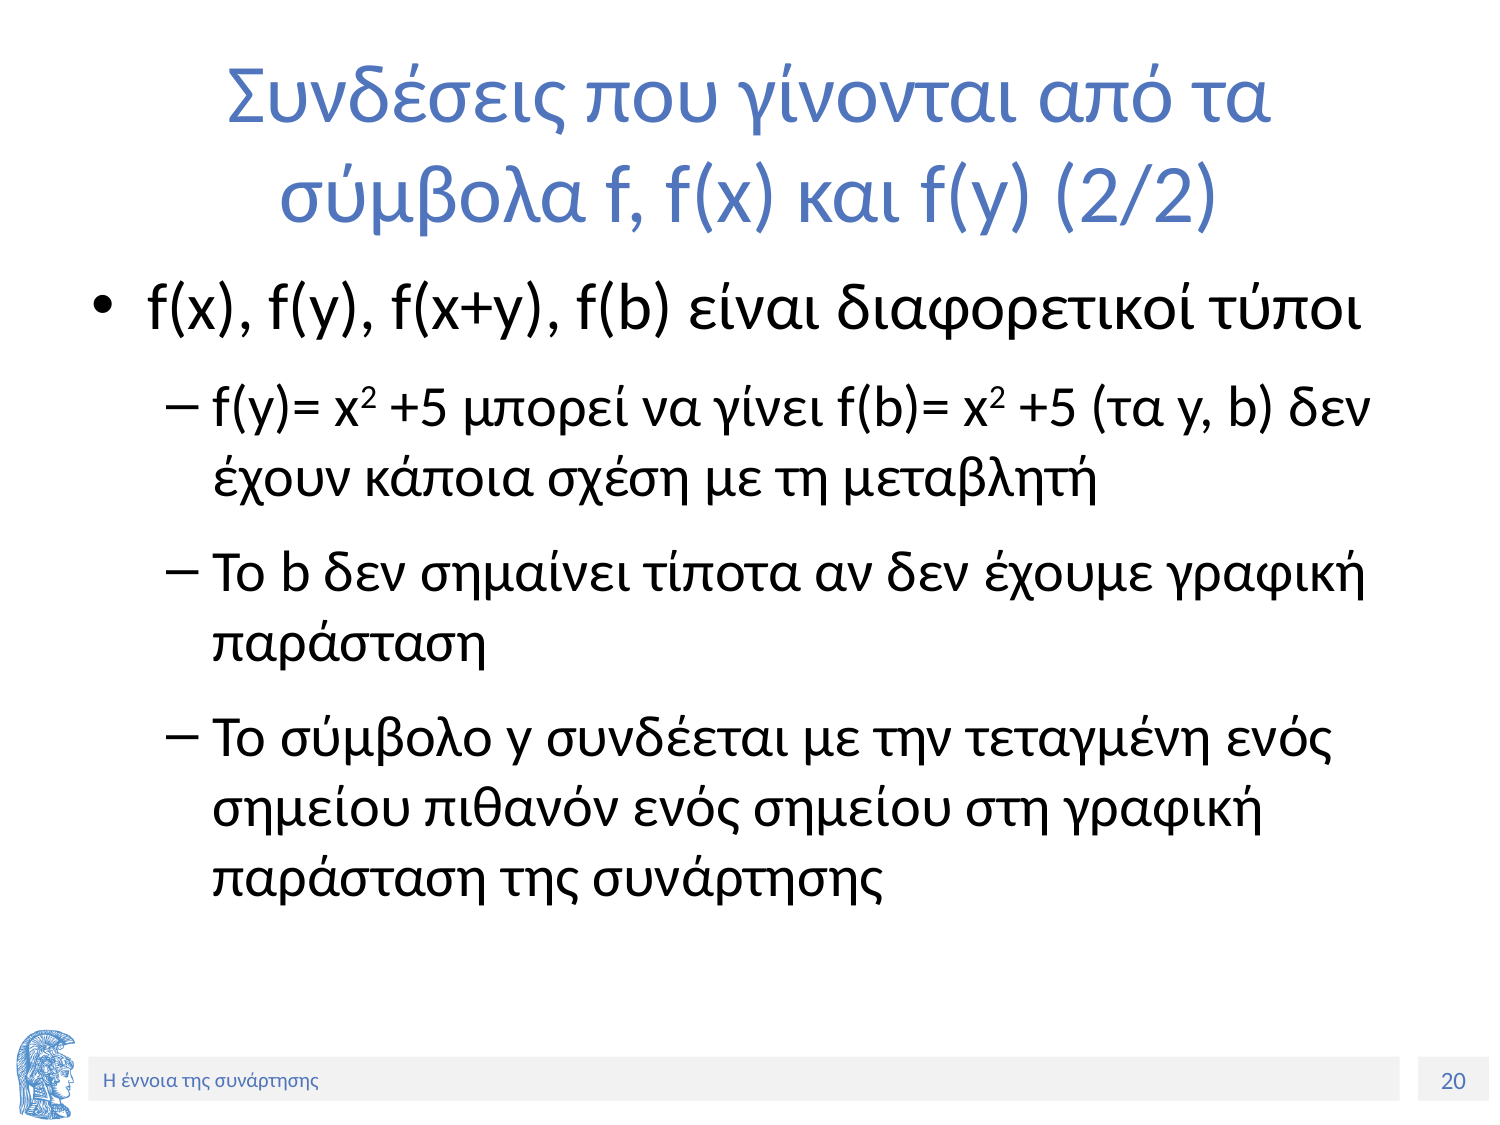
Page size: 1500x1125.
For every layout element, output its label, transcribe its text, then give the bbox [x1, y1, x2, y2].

title Συνδέσεις που γίνονται από τα σύμβολα f, f(x) και f(y) (2/2) [75, 45, 1425, 233]
picture [9, 1026, 81, 1120]
list f(x), f(y), f(x+y), f(b) είναι διαφορετικοί τύποι f(y)= x2 +5 μπορεί να γίνει f(b)= x2 +5 (τα y, b) δεν έχουν κάποια σχέση με τη μεταβλητή Το b δεν σημαίνει τίποτα αν δεν έχουμε γραφική παράσταση Το σύμβολο y συνδέεται με την τεταγμένη ενός σημείου πιθανόν ενός σημείου στη γραφική παράσταση της συνάρτησης [76, 255, 1427, 998]
